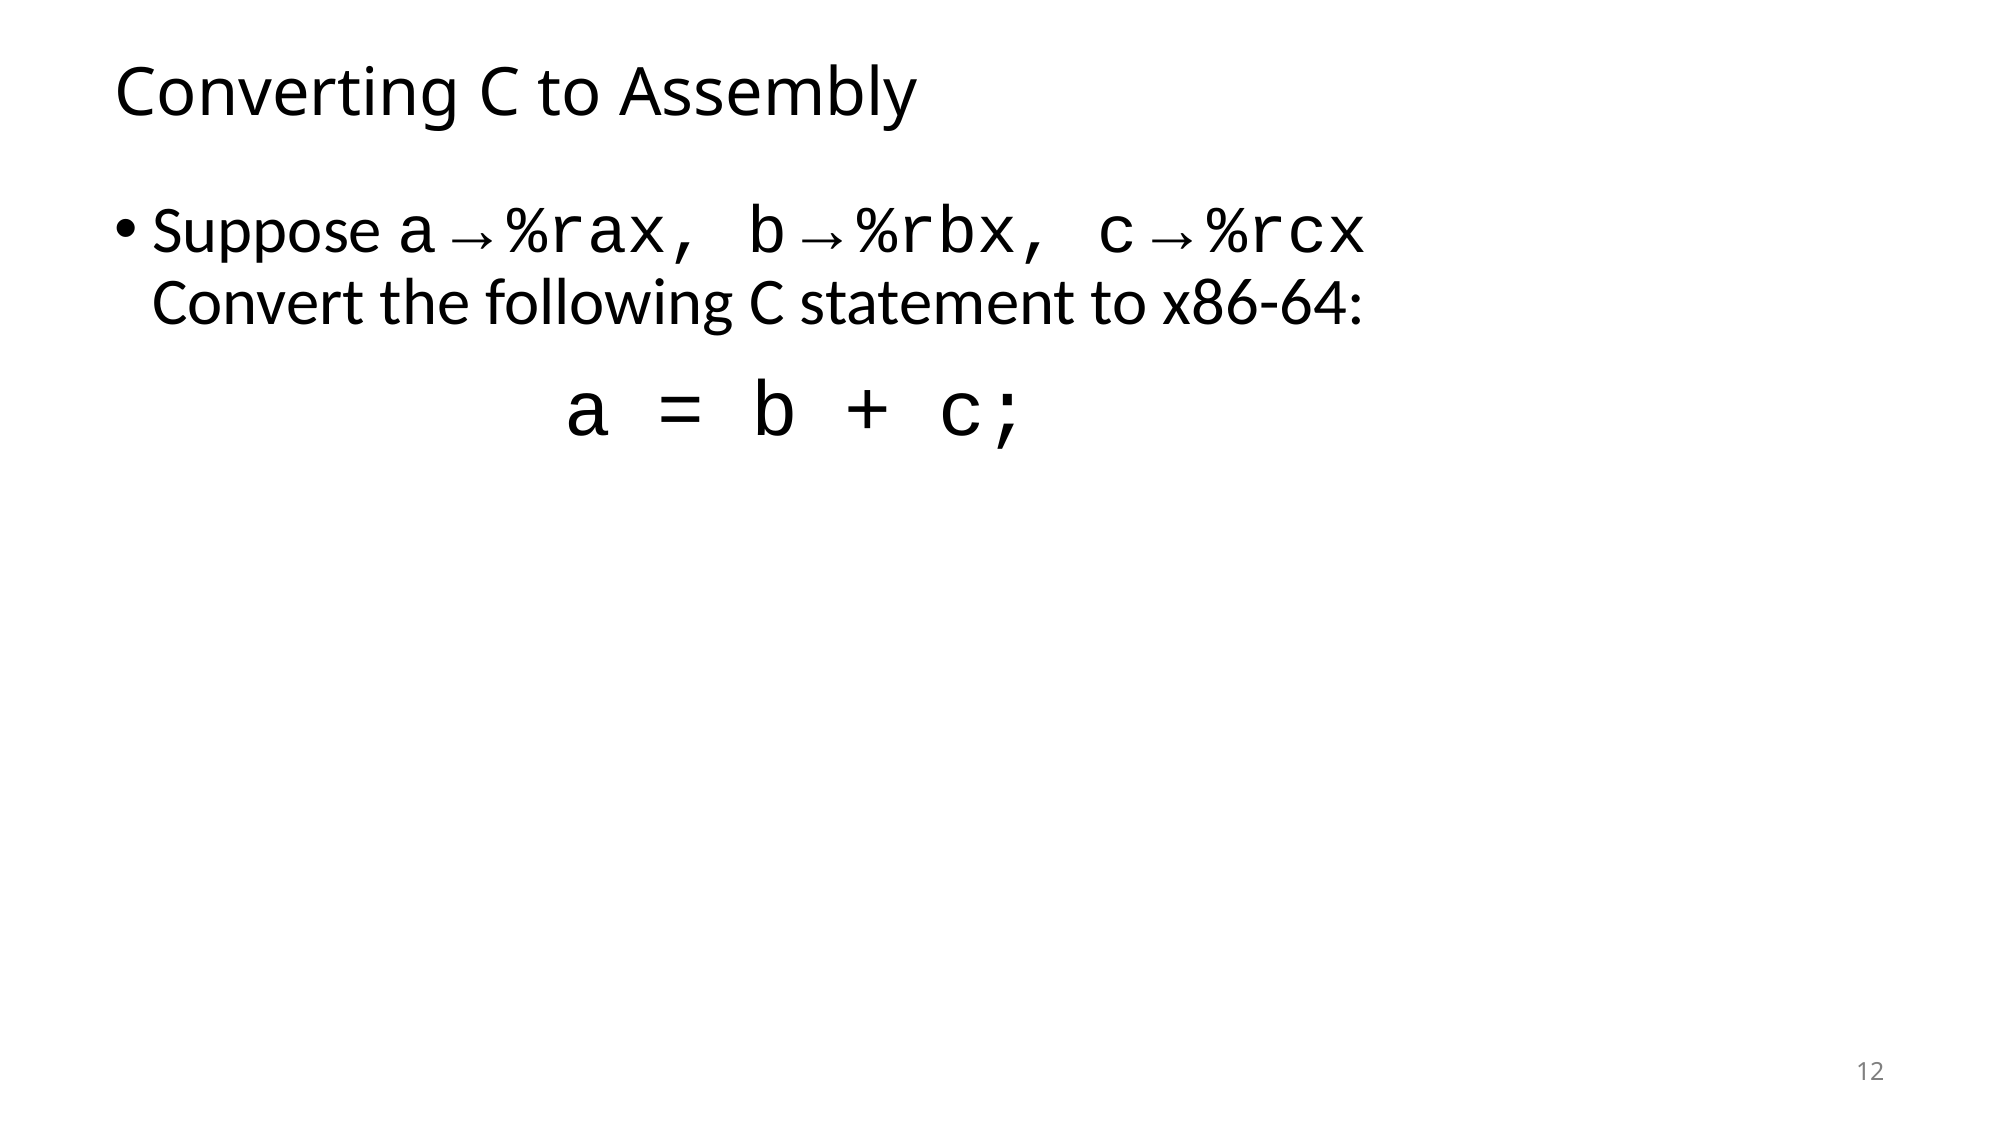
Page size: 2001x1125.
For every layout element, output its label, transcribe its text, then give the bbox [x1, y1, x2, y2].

list Suppose a → %rax, b → %rbx, c → %rcx Convert the following C statement to x86-64: a = b + c; [99, 187, 1900, 1013]
slide_number 12 [1749, 1042, 1900, 1103]
title Converting C to Assembly [99, 37, 1900, 150]
